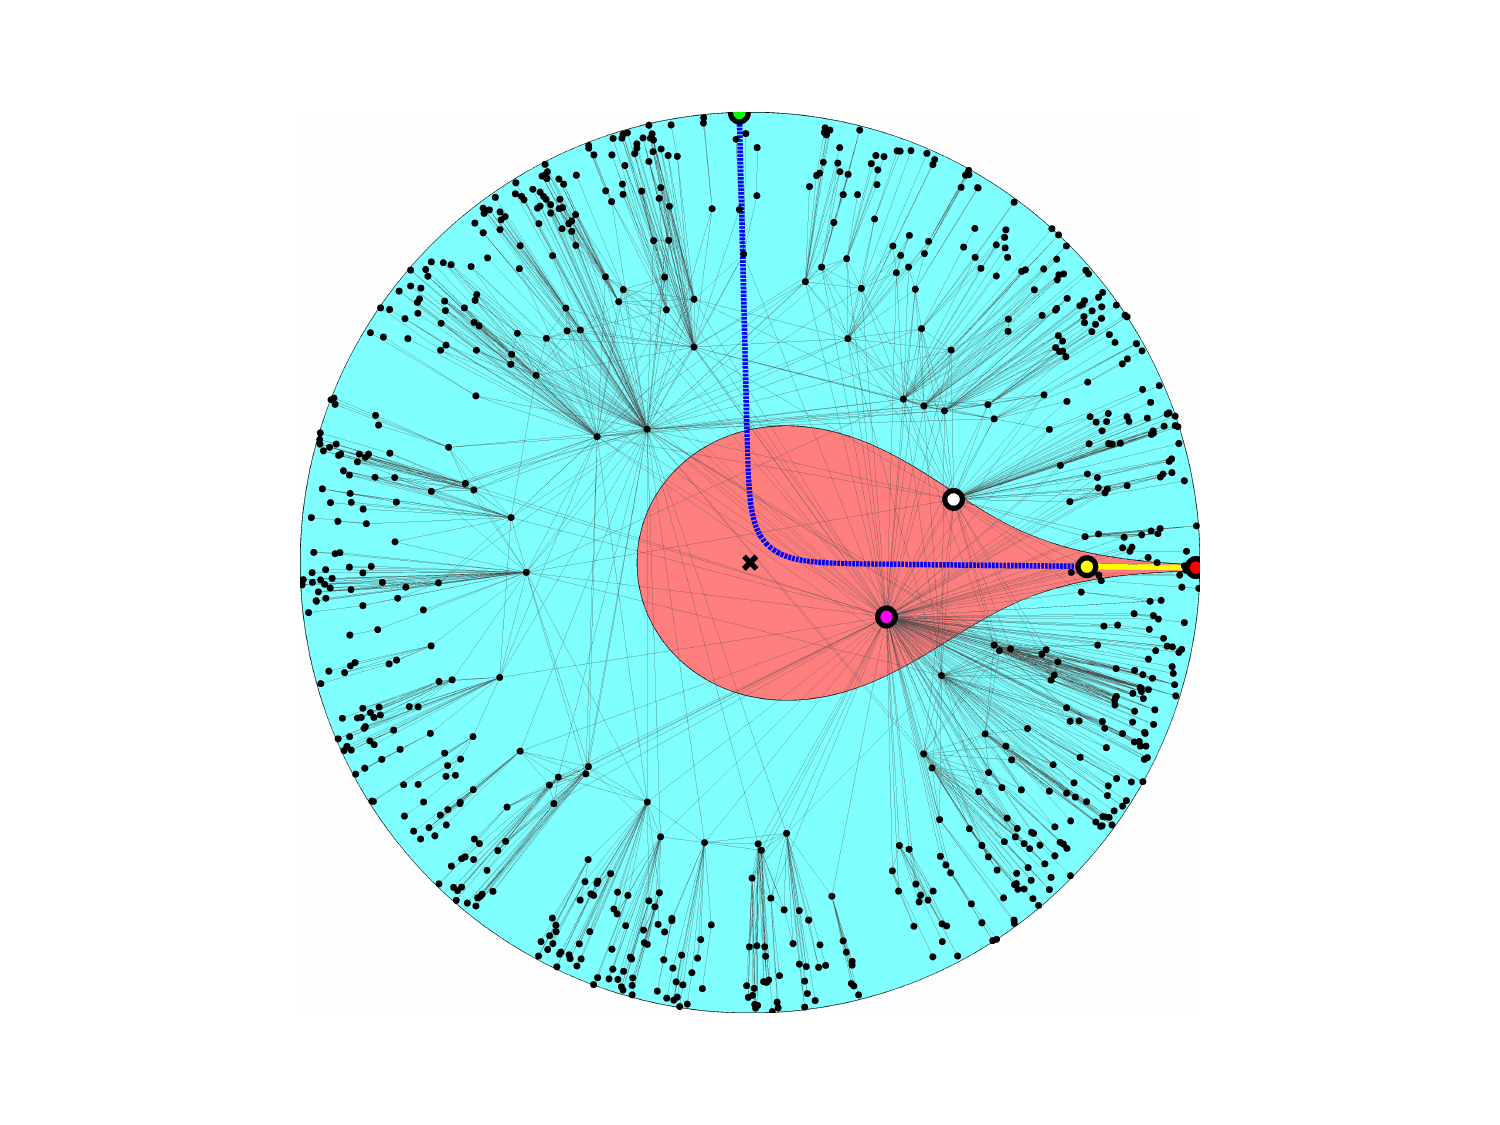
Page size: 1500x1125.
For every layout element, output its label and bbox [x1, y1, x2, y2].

picture [299, 112, 1201, 1013]
